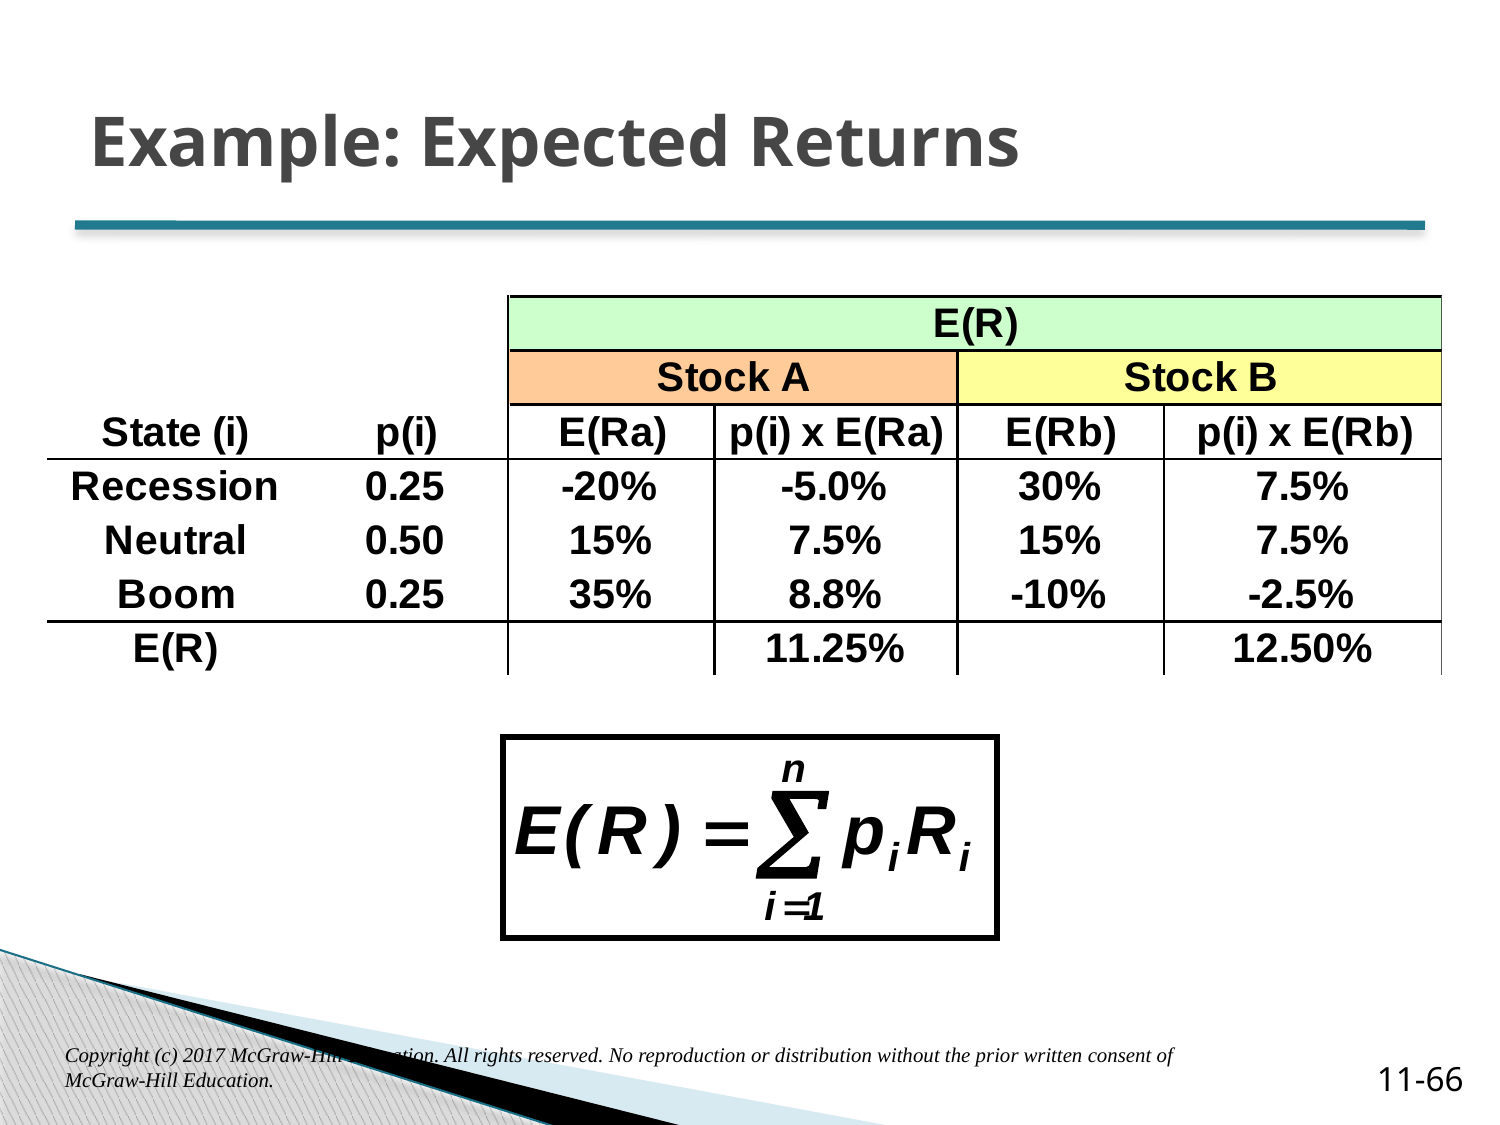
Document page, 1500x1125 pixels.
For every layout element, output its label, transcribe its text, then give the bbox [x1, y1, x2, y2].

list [46, 294, 1445, 678]
title Example: Expected Returns [75, 45, 1425, 233]
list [506, 739, 994, 936]
slide_number 11-66 [1273, 1051, 1479, 1112]
text_box Copyright (c) 2017 McGraw-Hill Education. All rights reserved. No reproduction or distribution without the prior written consent of McGraw-Hill Education. [49, 1034, 1238, 1100]
